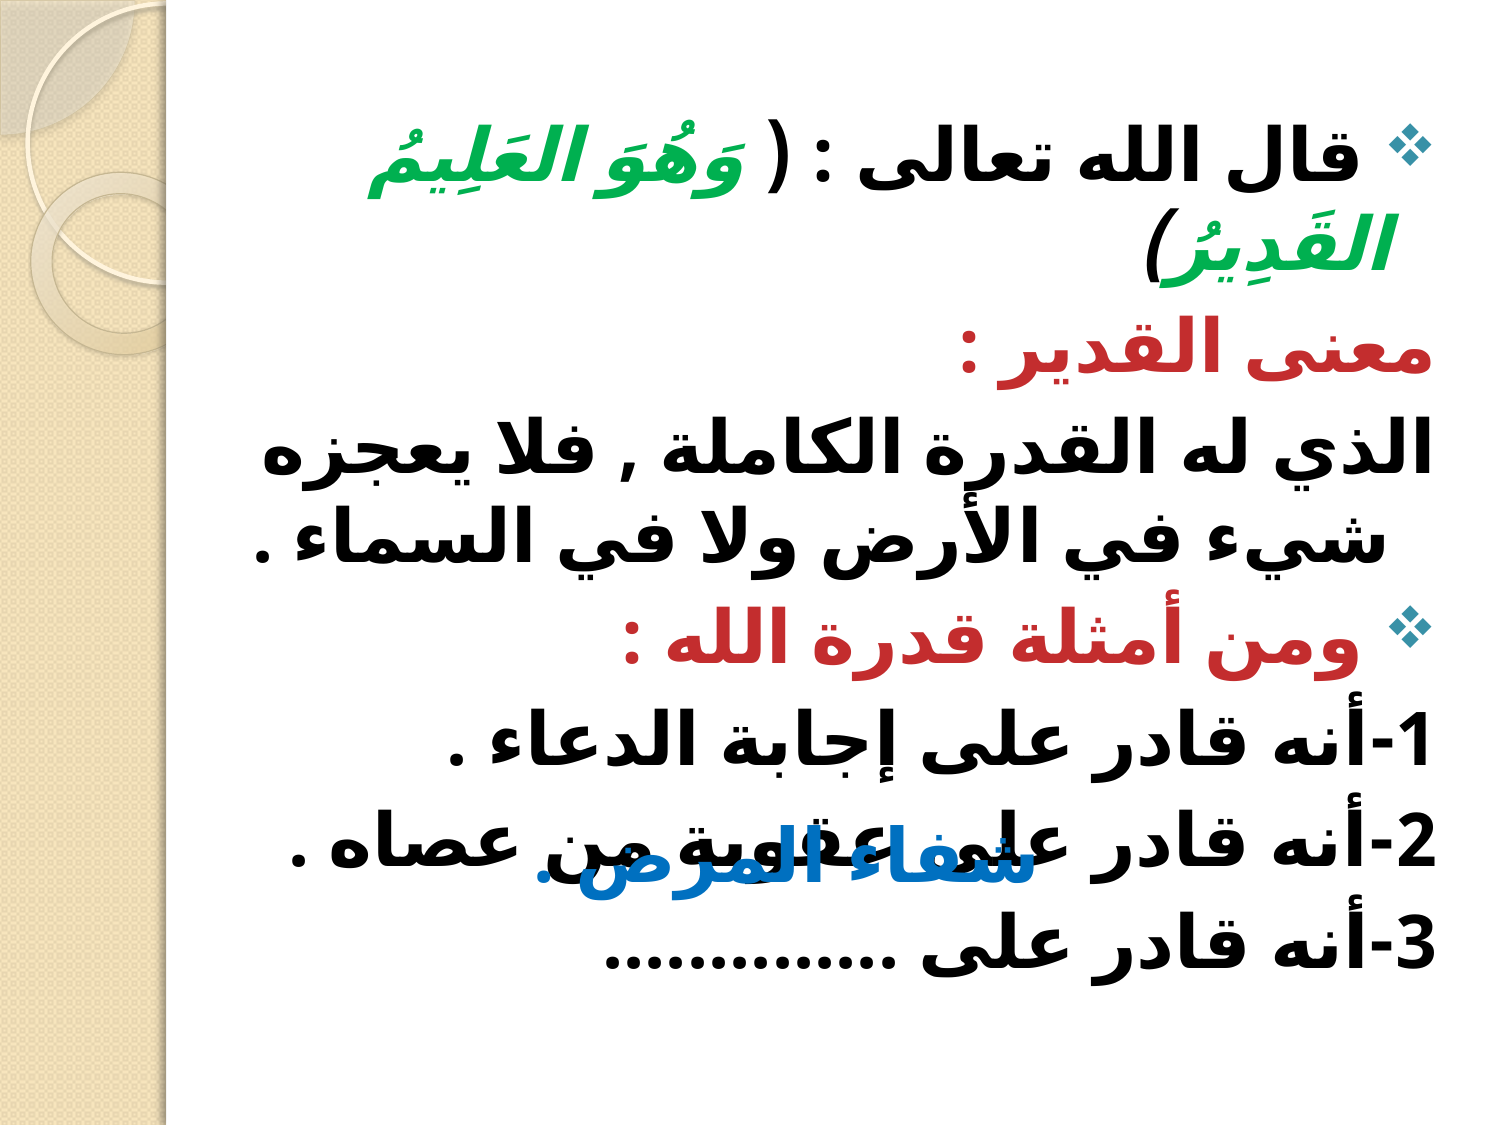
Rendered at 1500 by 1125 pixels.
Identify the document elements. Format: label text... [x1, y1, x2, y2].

list قال الله تعالى : ( وَهُوَ العَلِيمُ القَدِيرُ) معنى القدير : الذي له القدرة الكاملة , فلا يعجزه شيء في الأرض ولا في السماء . ومن أمثلة قدرة الله : 1-أنه قادر على إجابة الدعاء . 2-أنه قادر على عقوبة من عصاه . 3-أنه قادر على .............. [235, 99, 1466, 1025]
text_box شفاء المرض . [475, 800, 1056, 905]
